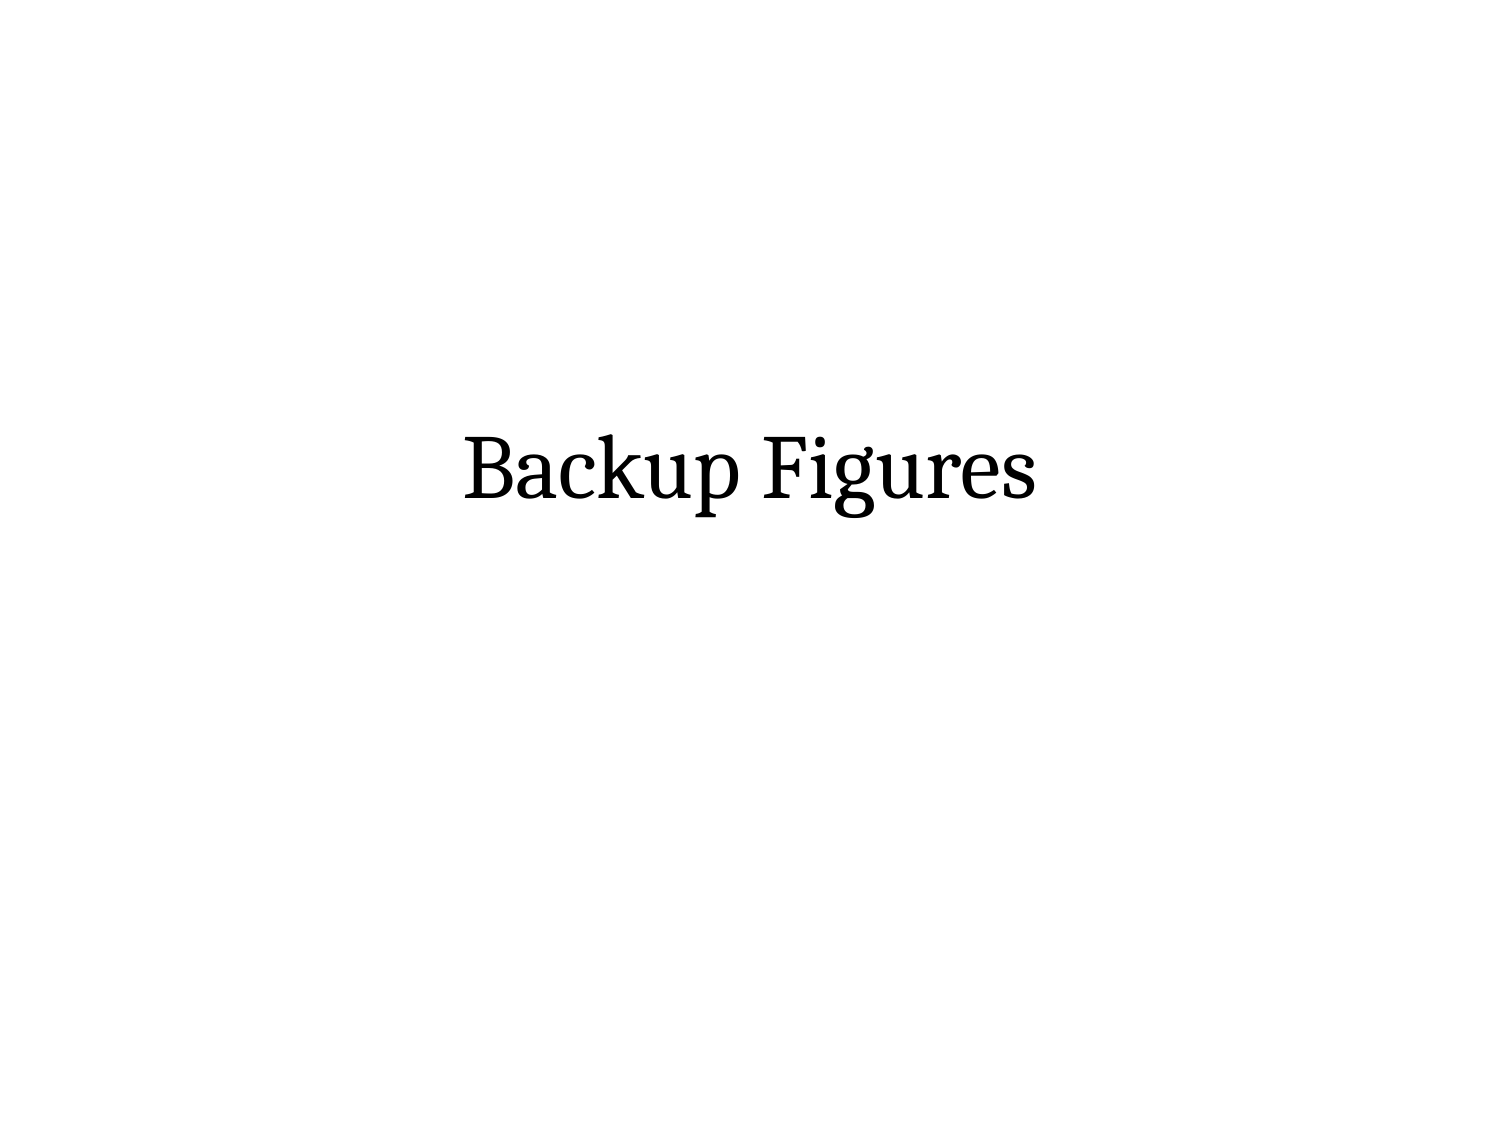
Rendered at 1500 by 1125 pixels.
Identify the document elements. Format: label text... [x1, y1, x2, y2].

text_box Backup Figures [43, 399, 1457, 525]
